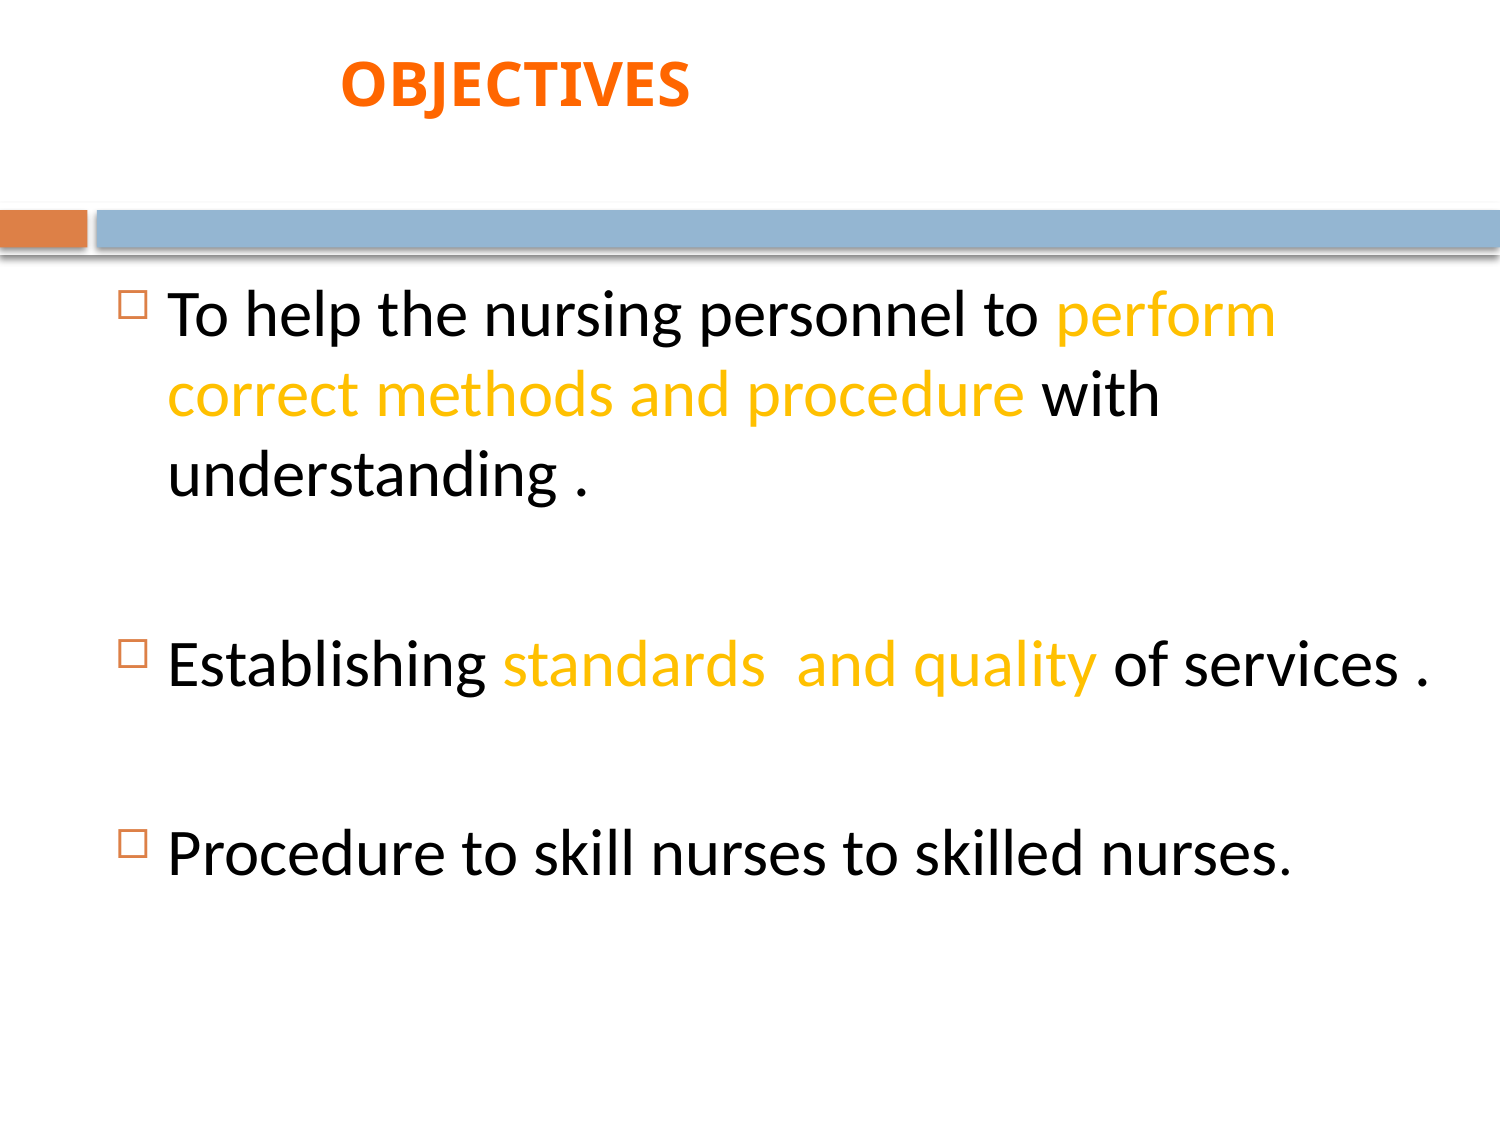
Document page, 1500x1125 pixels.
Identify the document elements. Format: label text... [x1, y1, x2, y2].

title OBJECTIVES [100, 37, 1438, 200]
list To help the nursing personnel to perform correct methods and procedure with understanding . Establishing standards and quality of services . Procedure to skill nurses to skilled nurses. [100, 262, 1463, 1000]
